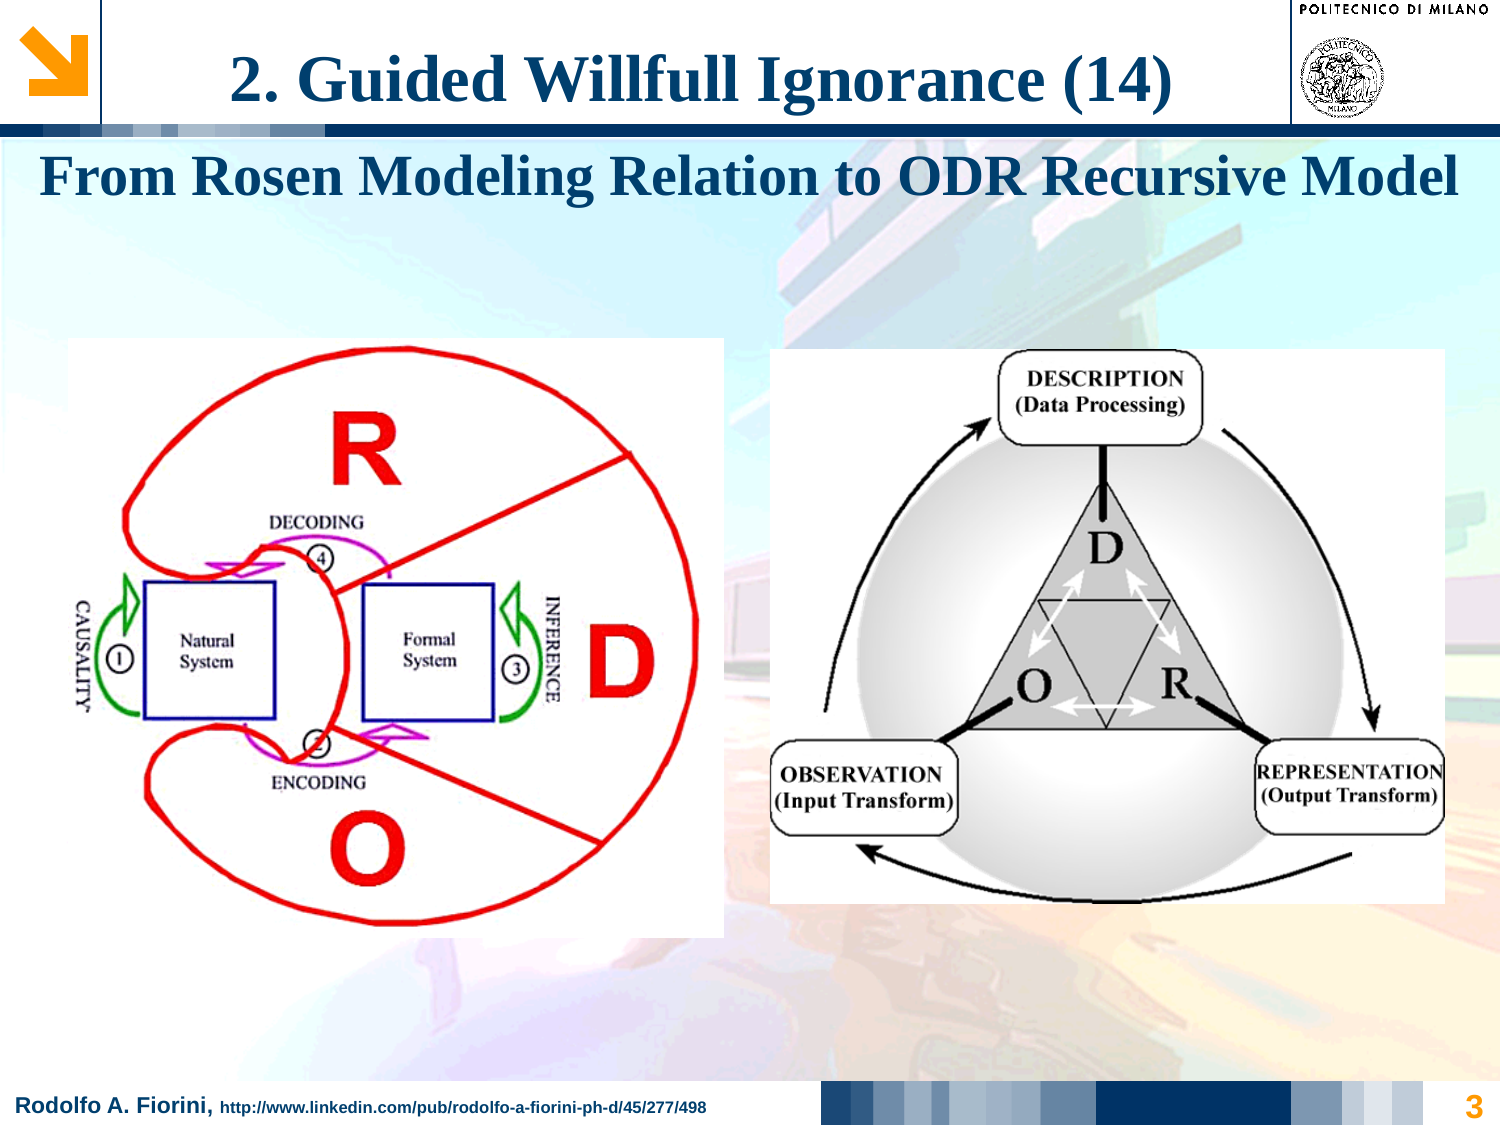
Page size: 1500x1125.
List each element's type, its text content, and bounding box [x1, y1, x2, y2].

picture [0, 0, 1500, 1125]
text_box 2. Guided Willfull Ignorance (14) [112, 24, 1294, 125]
text_box Rodolfo A. Fiorini, http://www.linkedin.com/pub/rodolfo-a-fiorini-ph-d/45/277/498 [0, 1090, 798, 1125]
slide_number 34 [1465, 1089, 1500, 1125]
